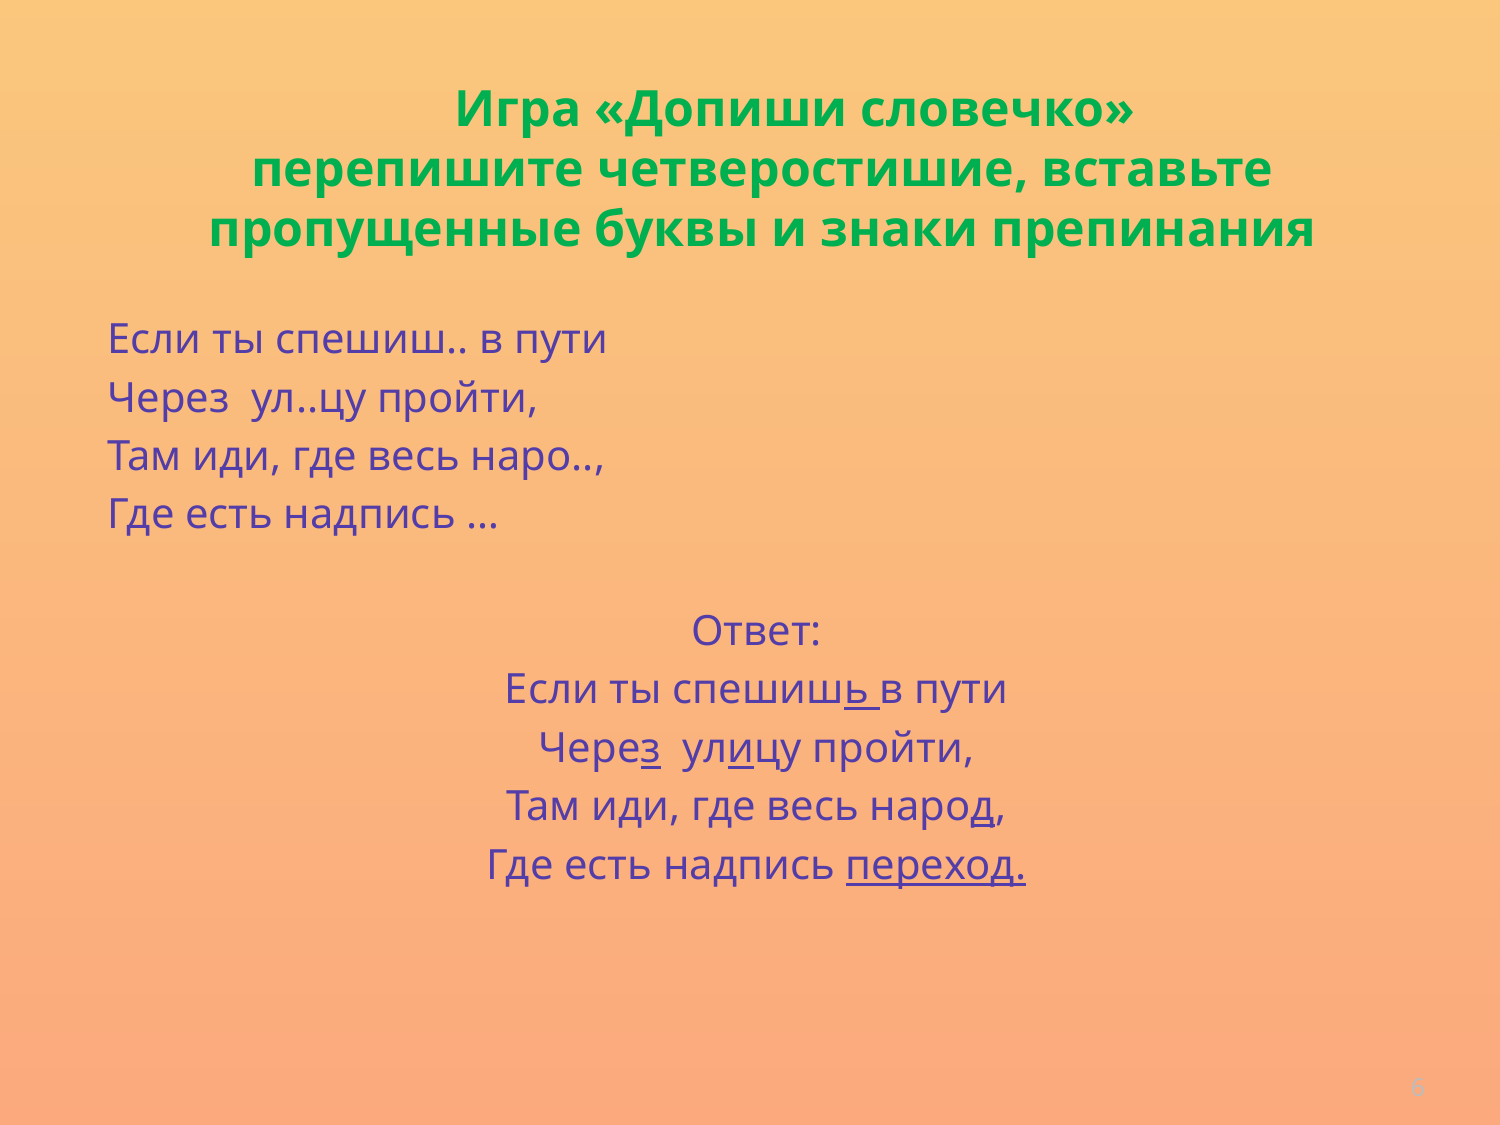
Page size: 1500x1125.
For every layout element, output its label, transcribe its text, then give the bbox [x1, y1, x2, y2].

slide_number 6 [1299, 1052, 1425, 1113]
title Игра «Допиши словечко» перепишите четверостишие, вставьте пропущенные буквы и знаки препинания [50, 75, 1475, 258]
list Если ты спешиш.. в пути Через ул..цу пройти, Там иди, где весь наро.., Где есть надпись … Ответ: Если ты спешишь в пути Через улицу пройти, Там иди, где весь народ, Где есть надпись переход. [70, 246, 1421, 989]
